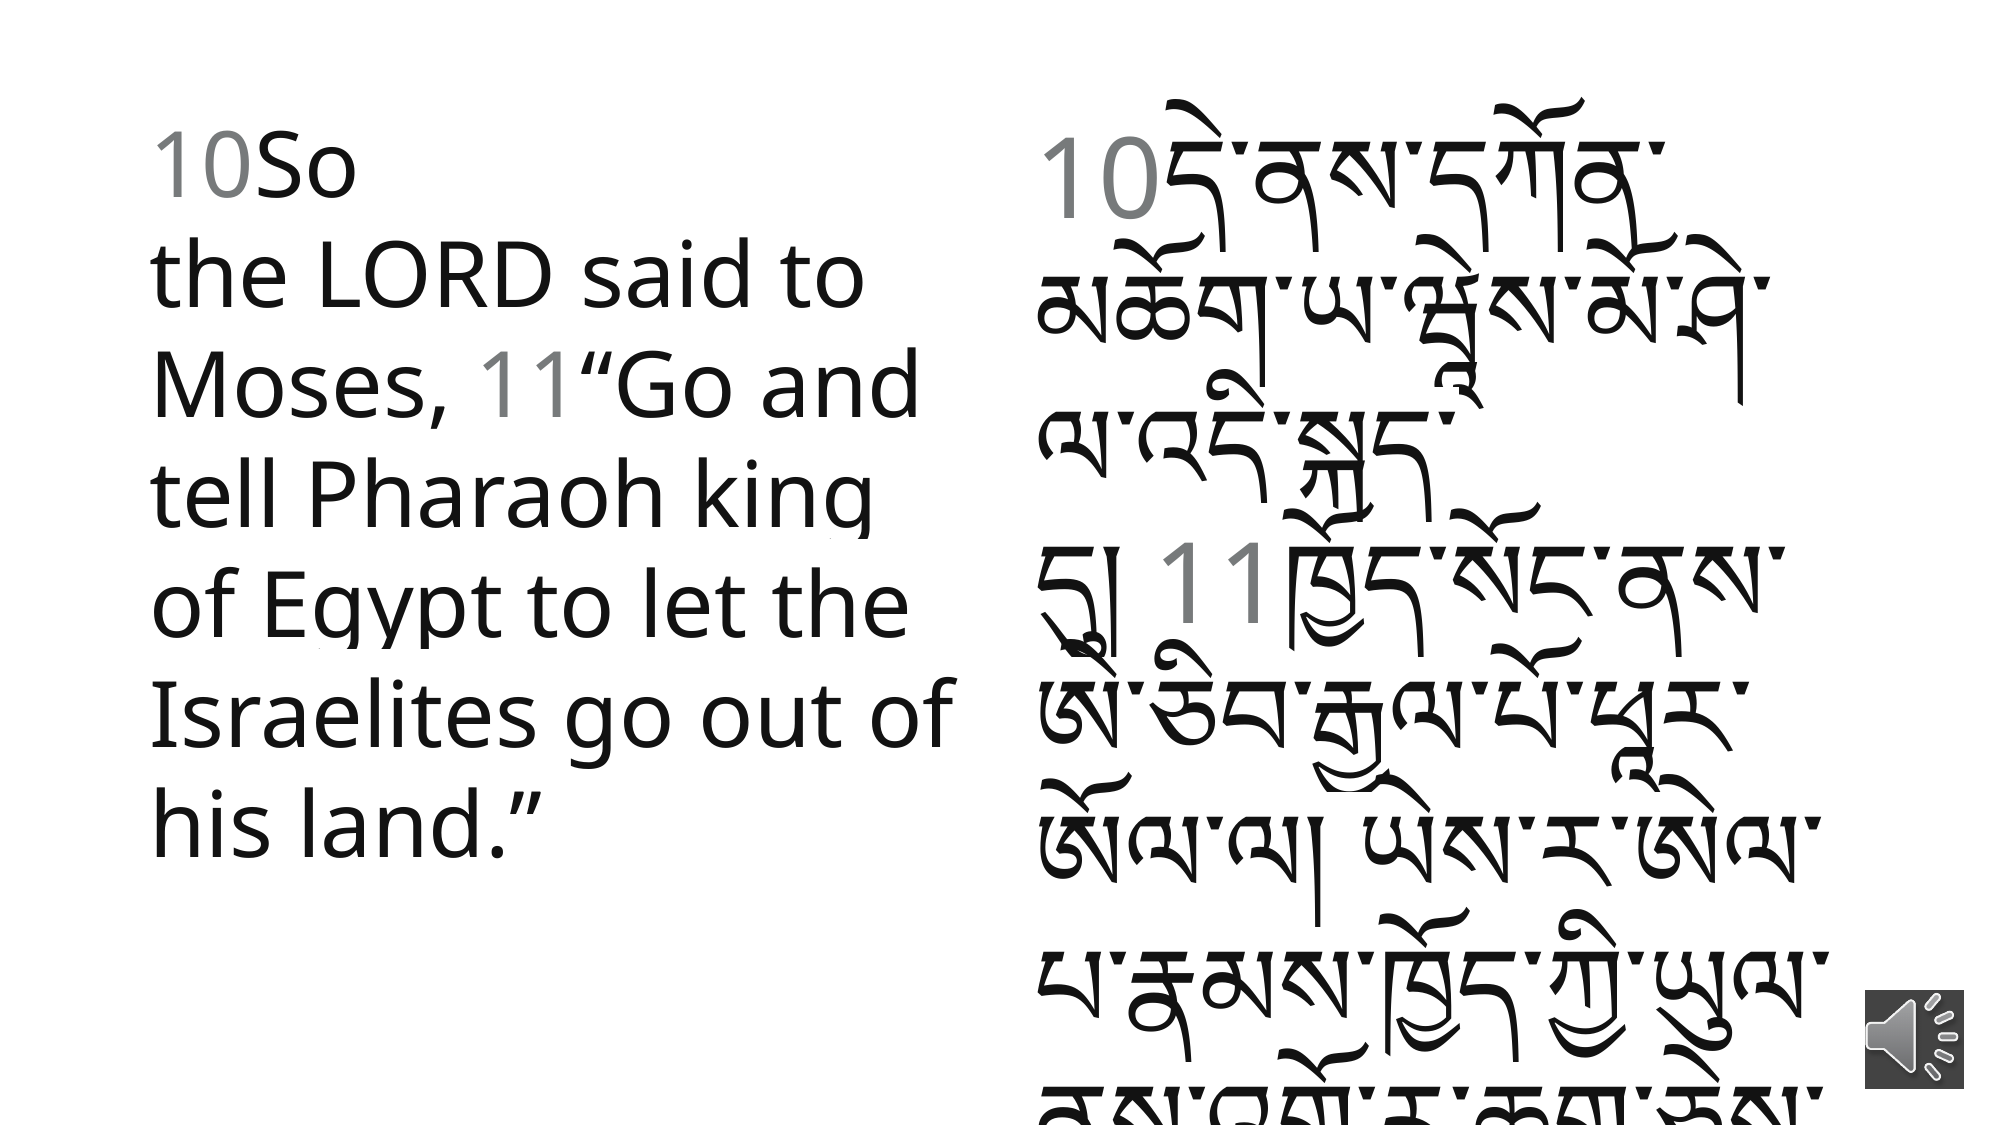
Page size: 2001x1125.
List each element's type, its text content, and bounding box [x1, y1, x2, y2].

text_box 10So the Lord said to Moses, 11“Go and tell Pharaoh king of Egypt to let the Israelites go out of his land.” [134, 98, 981, 1030]
text_box 10དེ་ནས་དཀོན་མཆོག་ཡ་ཝཱེས་མོ་ཤེ་ལ་འདི་སྐད་དུ། 11ཁྱོད་སོང་ནས་ཨེ་ཅིབ་རྒྱལ་པོ་ཕཱར་ཨོལ་ལ། ཡེས་ར་ཨེལ་པ་རྣམས་ཁྱོད་ཀྱི་ཡུལ་ནས་འགྲོ་རུ་ཆུག་ཅེས་སྨྲོས་ཤིག་ཅེས་གསུངས་མོད། [1019, 98, 1866, 1030]
picture [1864, 989, 1965, 1090]
